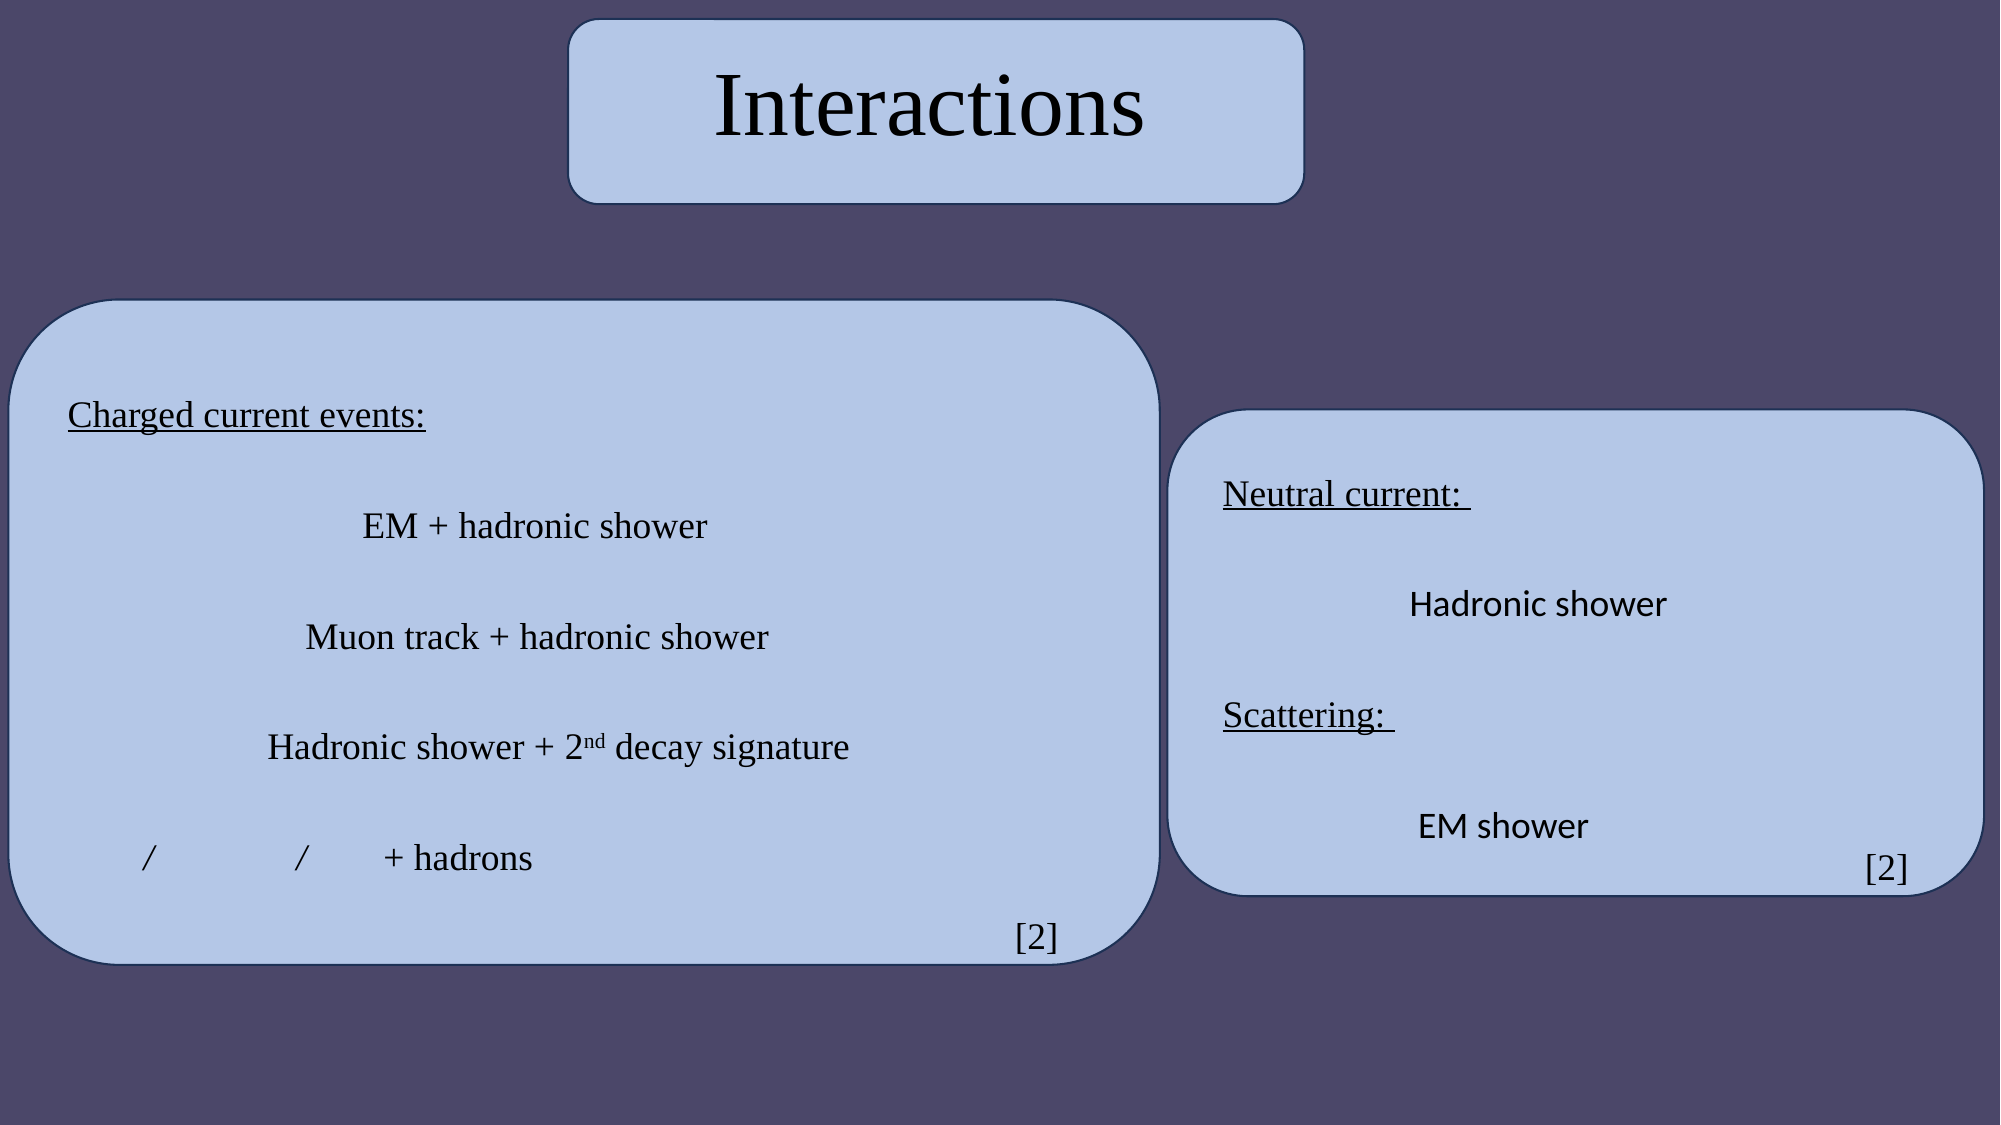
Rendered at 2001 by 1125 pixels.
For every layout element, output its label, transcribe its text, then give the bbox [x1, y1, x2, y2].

text_box [2] [1850, 835, 2000, 896]
text_box [7, 298, 1161, 966]
text_box [1166, 408, 1986, 898]
text_box Interactions [698, 36, 1174, 161]
text_box [2] [999, 904, 1195, 965]
text_box [566, 17, 1306, 206]
